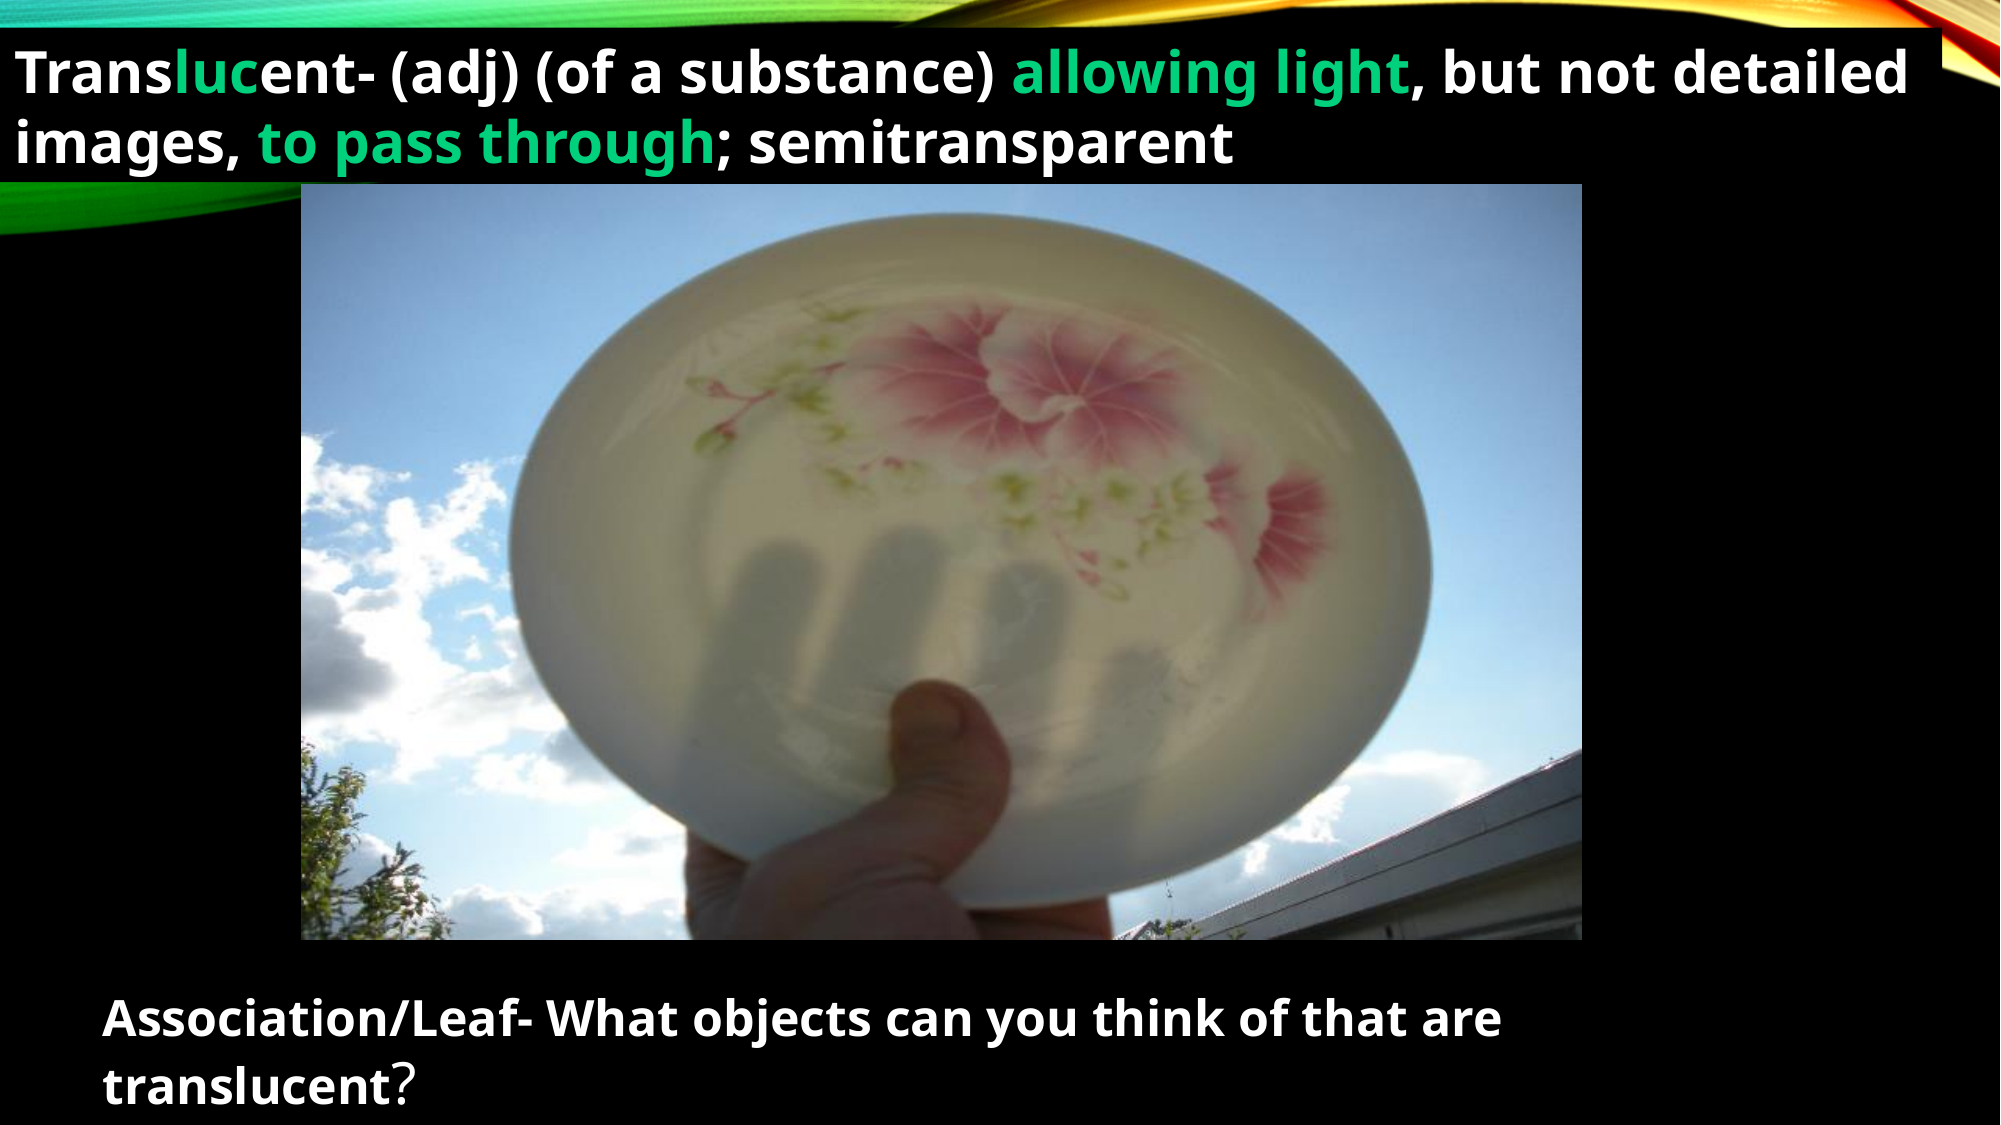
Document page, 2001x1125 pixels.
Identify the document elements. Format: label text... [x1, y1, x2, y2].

text_box Translucent- (adj) (of a substance) allowing light, but not detailed images, to pass through; semitransparent [0, 27, 1943, 183]
picture [0, 0, 2000, 940]
text_box Association/Leaf- What objects can you think of that are translucent? [87, 979, 1826, 1124]
